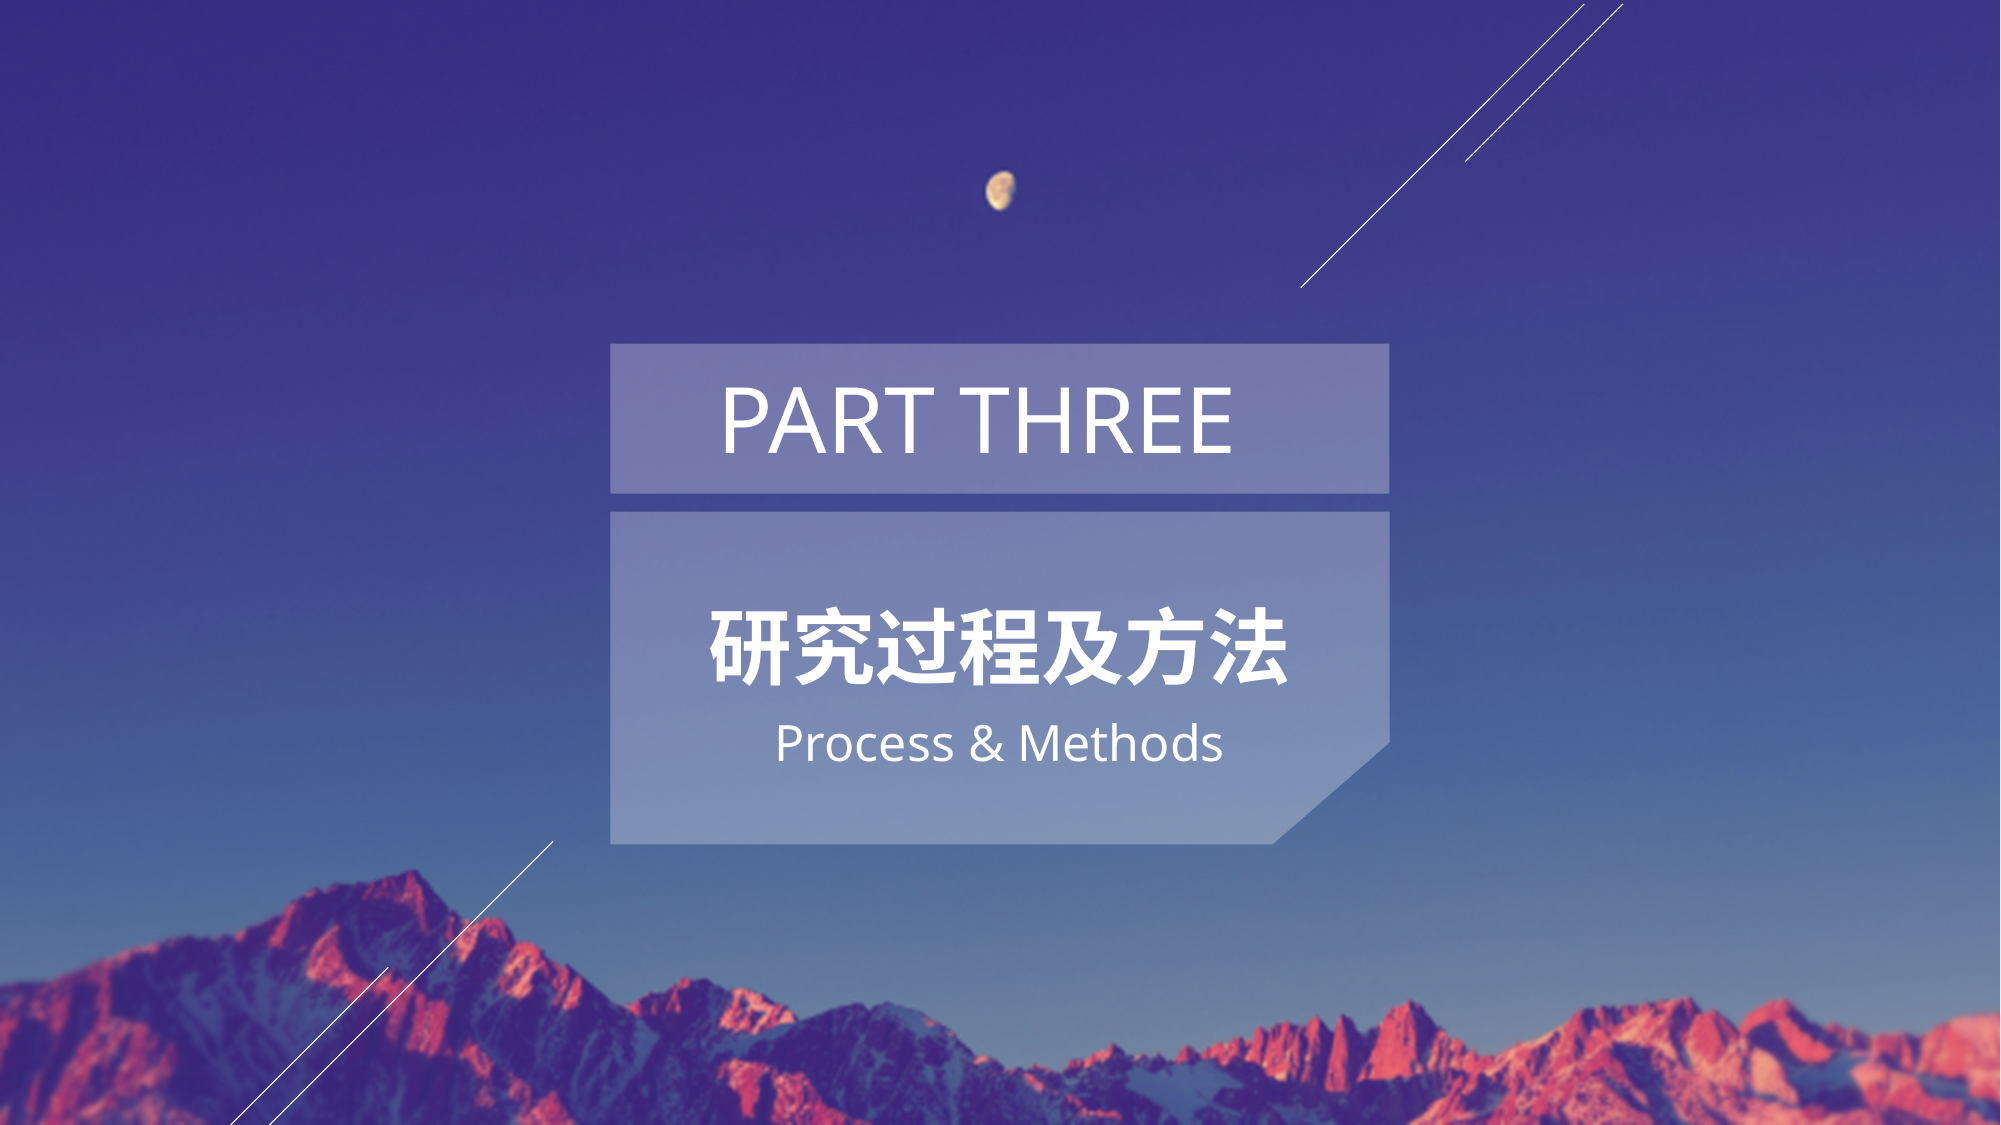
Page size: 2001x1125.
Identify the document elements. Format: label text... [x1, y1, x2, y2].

text_box [609, 510, 1391, 846]
text_box [609, 343, 1390, 495]
picture [0, 0, 2001, 1125]
text_box PART THREE [703, 354, 1294, 480]
text_box 研究过程及方法 [672, 587, 1328, 703]
text_box Process & Methods [744, 704, 1256, 779]
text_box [230, 841, 553, 1125]
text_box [1300, 3, 1624, 288]
